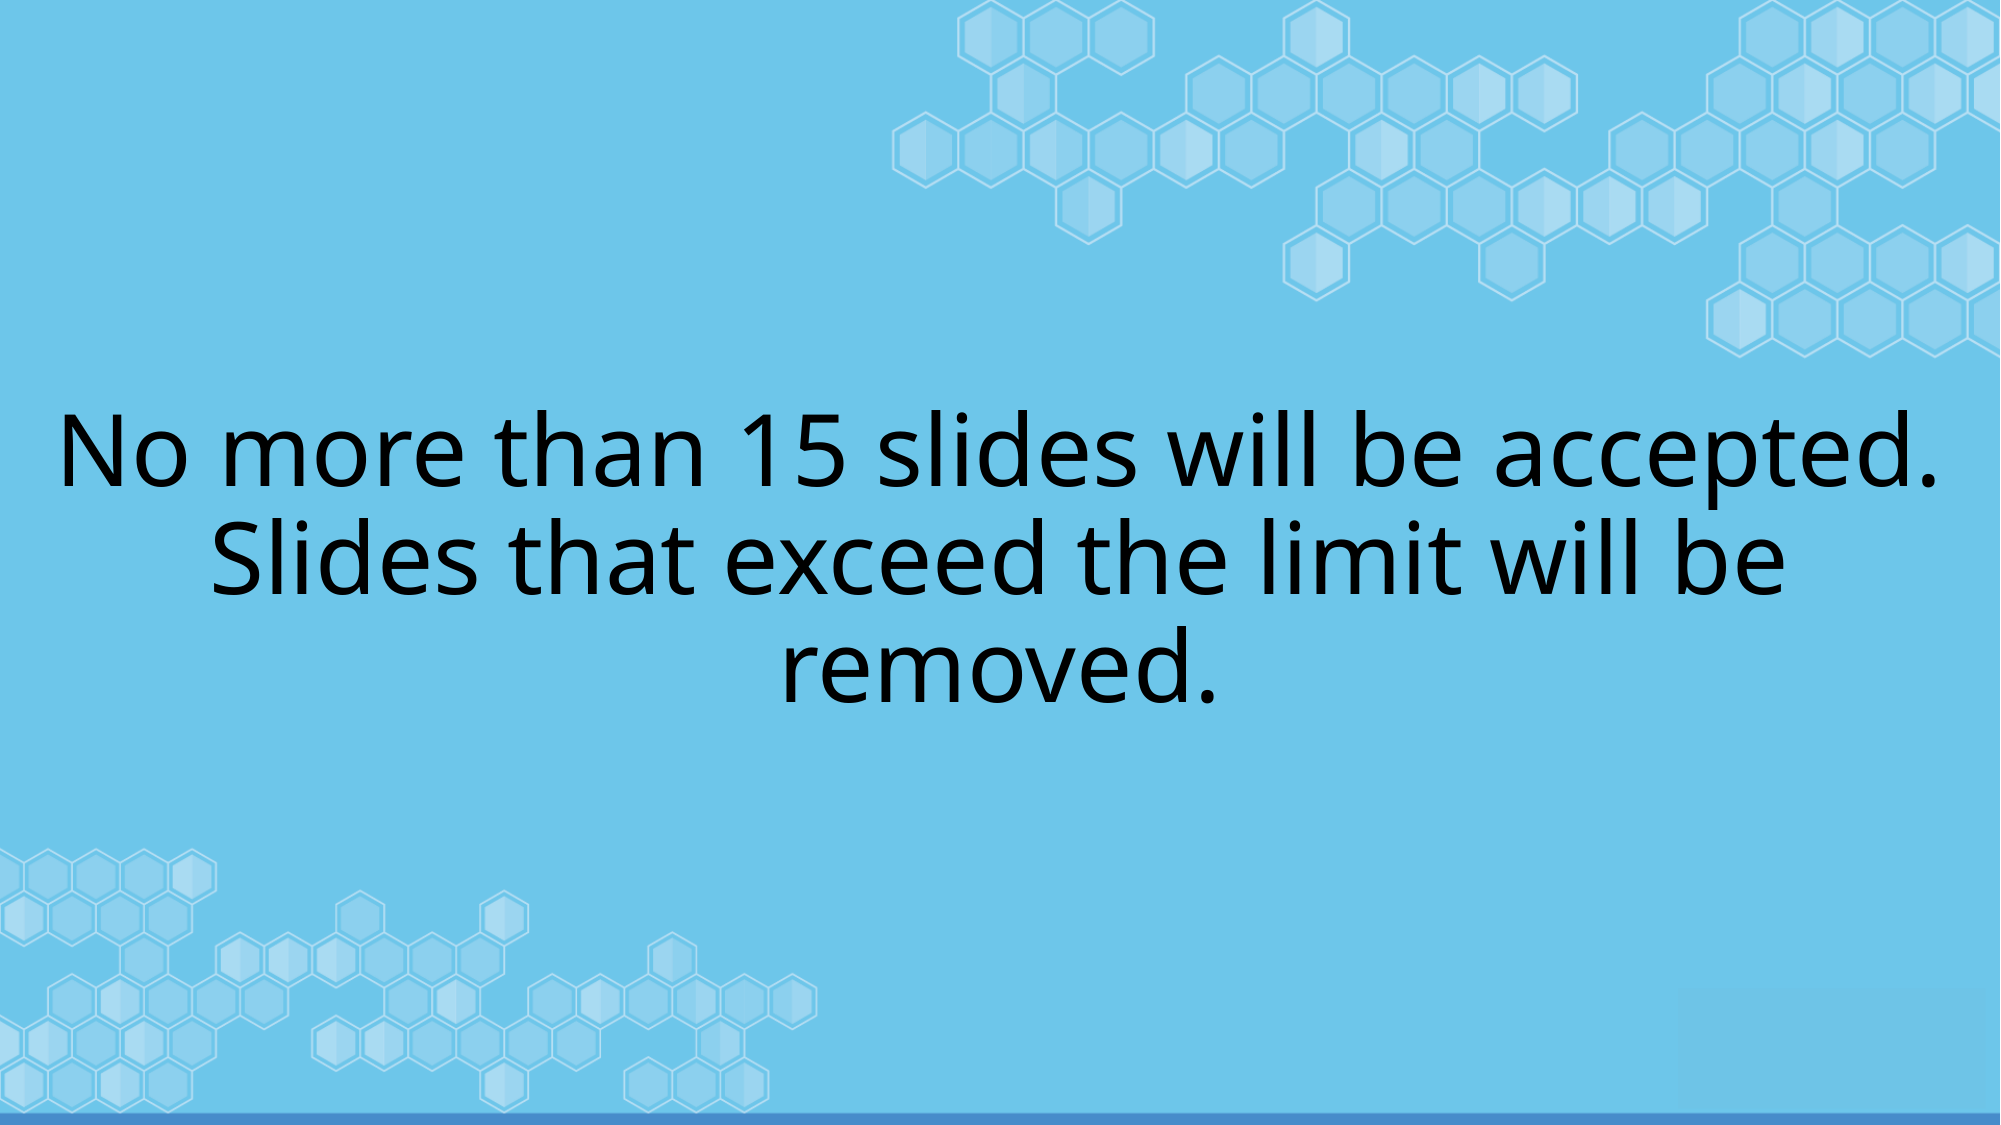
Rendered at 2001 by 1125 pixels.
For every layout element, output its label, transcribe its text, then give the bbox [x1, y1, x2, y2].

list No more than 15 slides will be accepted. Slides that exceed the limit will be removed. [0, 423, 2000, 702]
picture [0, 0, 2000, 423]
picture [0, 702, 2000, 1125]
